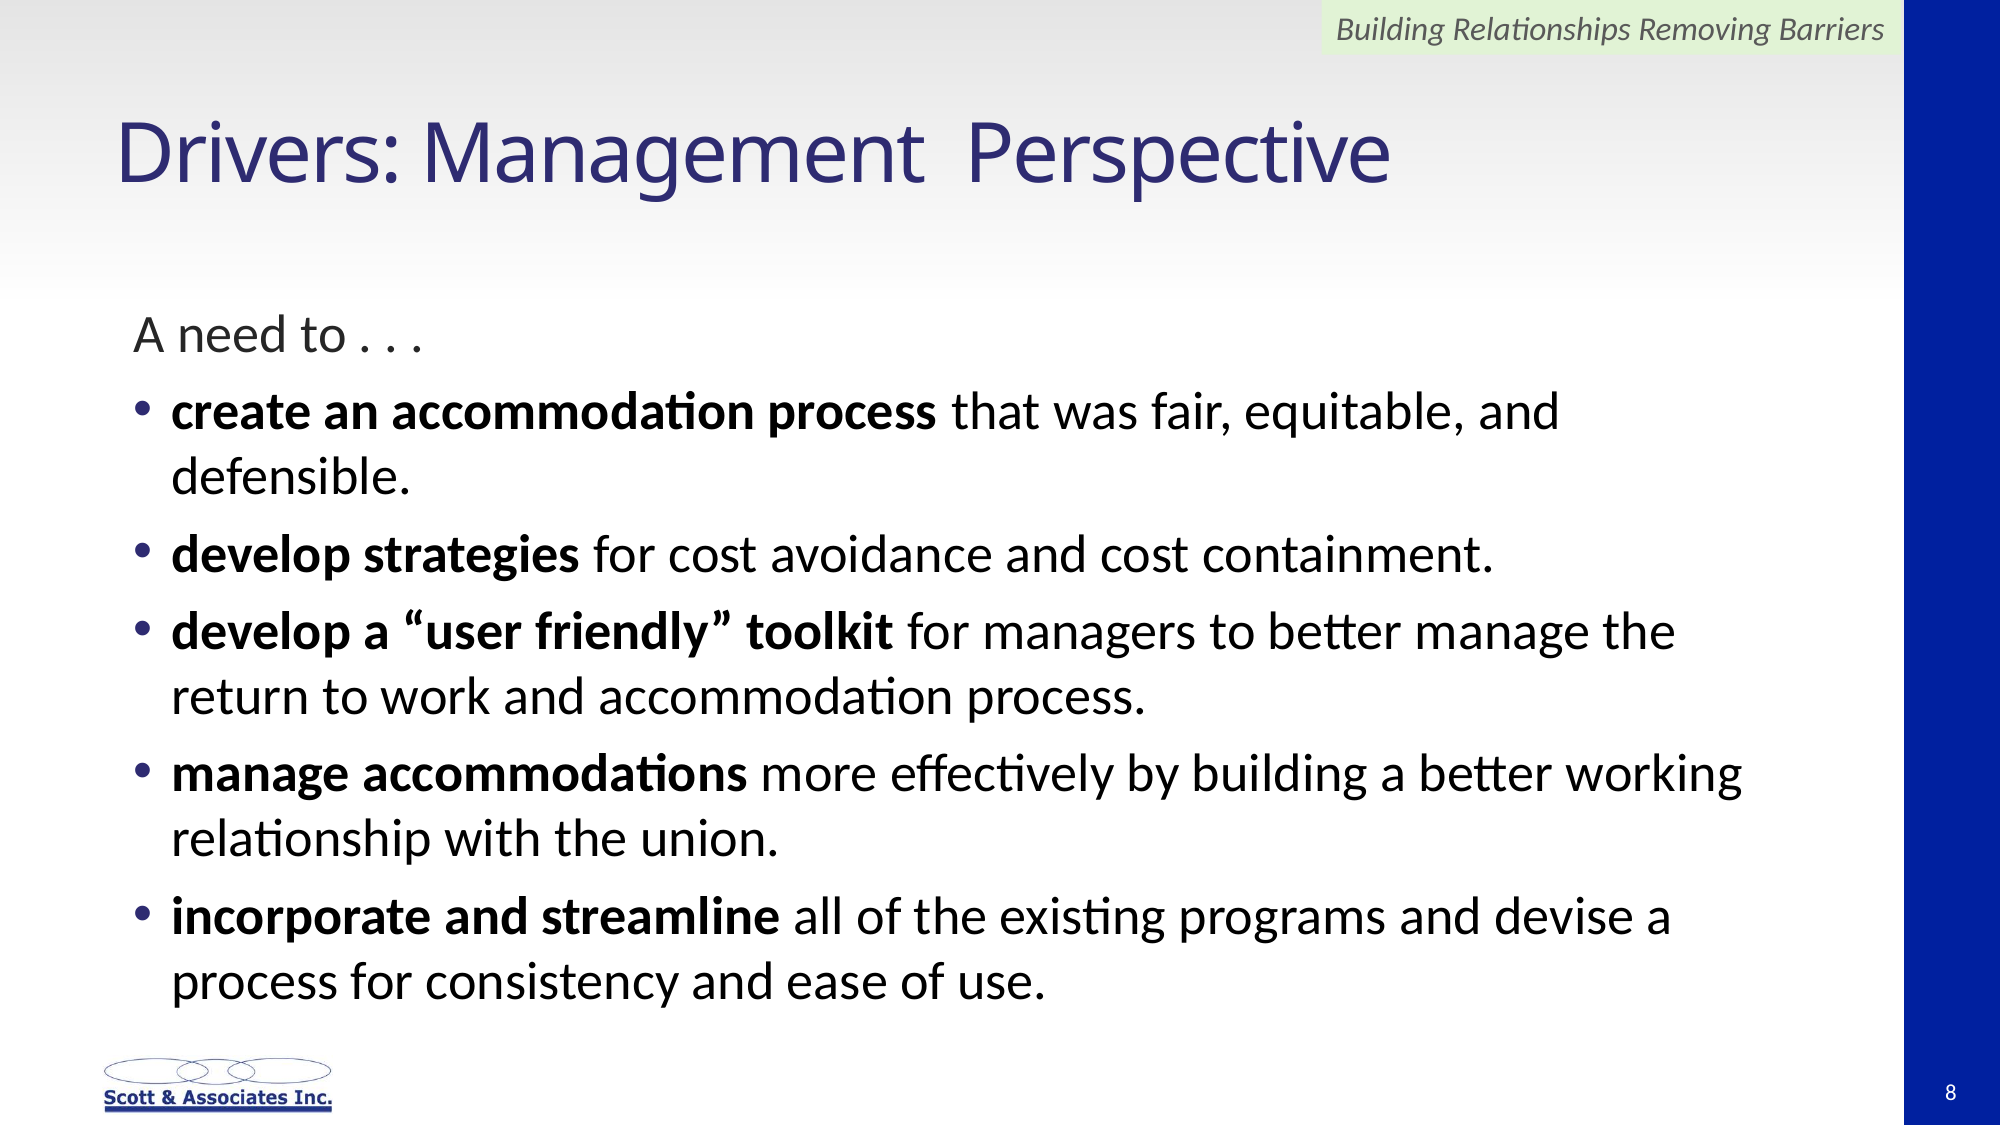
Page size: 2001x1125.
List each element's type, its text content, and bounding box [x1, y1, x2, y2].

picture [102, 1055, 333, 1115]
list A need to . . . create an accommodation process that was fair, equitable, and defensible. develop strategies for cost avoidance and cost containment. develop a “user friendly” toolkit for managers to better manage the return to work and accommodation process. manage accommodations more effectively by building a better working relationship with the union. incorporate and streamline all of the existing programs and devise a process for consistency and ease of use. [99, 290, 1767, 880]
slide_number 8 [1914, 1070, 1988, 1112]
title Drivers: Management Perspective [99, 55, 1902, 243]
